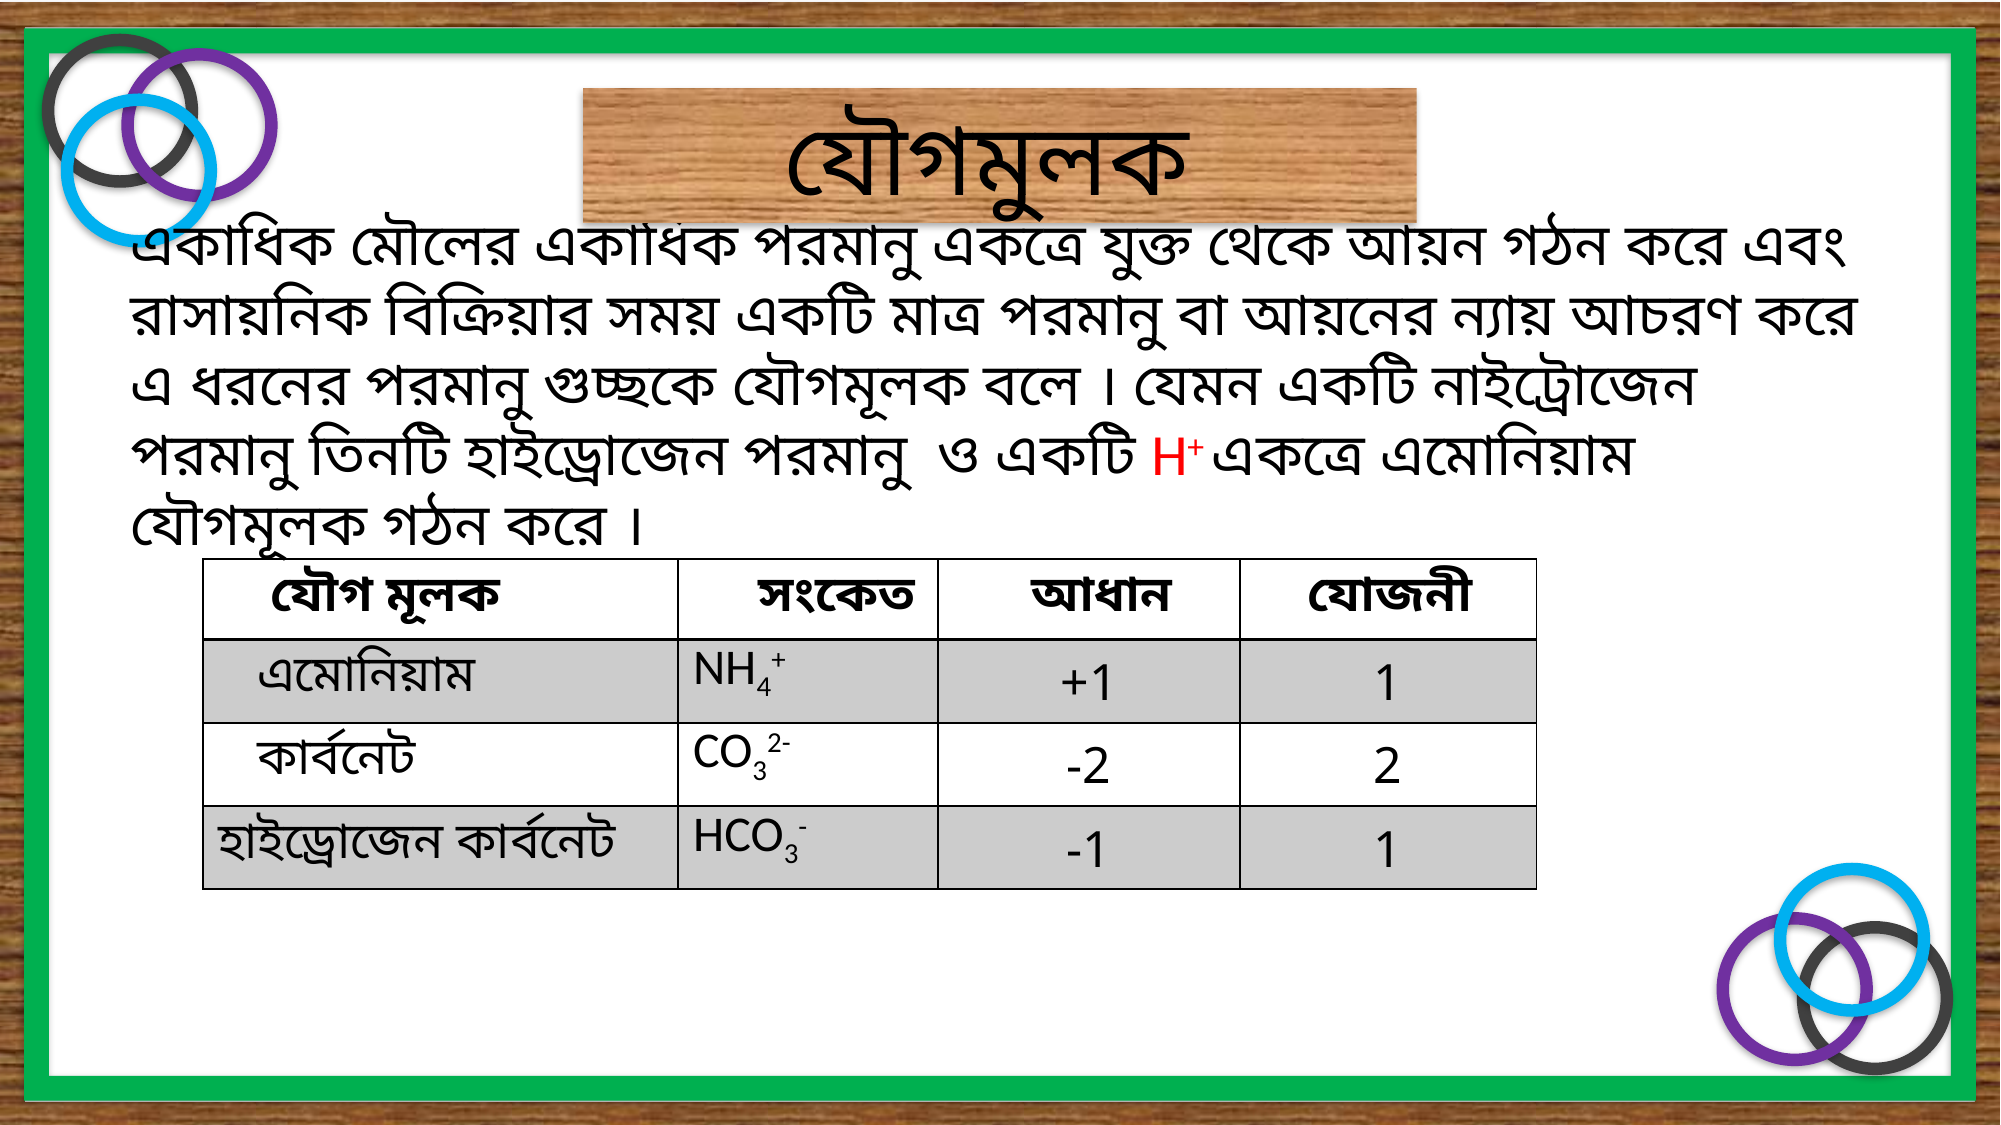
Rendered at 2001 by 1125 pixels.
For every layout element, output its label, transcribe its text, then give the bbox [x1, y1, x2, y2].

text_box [1716, 862, 1954, 1076]
table_cell কার্বনেট [204, 724, 677, 805]
table_header যোজনী [1241, 560, 1536, 638]
text_box একাধিক মৌলের একাধিক পরমানু একত্রে যুক্ত থেকে আয়ন গঠন করে এবং রাসায়নিক বিক্রিয়ার সময় একটি মাত্র পরমানু বা আয়নের ন্যায় আচরণ করে এ ধরনের পরমানু গুচ্ছকে যৌগমূলক বলে । যেমন একটি নাইট্রোজেন পরমানু তিনটি হাইড্রোজেন পরমানু ও একটি H+ একত্রে এমোনিয়াম যৌগমূলক গঠন করে । [115, 241, 1881, 524]
table_cell CO32- [679, 724, 937, 805]
table_cell -2 [939, 724, 1239, 805]
table_cell 2 [1241, 724, 1536, 805]
text_box [23, 27, 1977, 1102]
table_header আধান [939, 560, 1239, 638]
table_cell +1 [939, 641, 1239, 722]
table_cell হাইড্রোজেন কার্বনেট [204, 807, 677, 888]
table_cell HCO3- [679, 807, 937, 888]
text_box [39, 36, 277, 249]
table_cell 1 [1241, 807, 1536, 888]
table_cell NH4+ [679, 641, 937, 722]
text_box [0, 1, 2000, 1125]
table_cell -1 [939, 807, 1239, 888]
table_cell 1 [1241, 641, 1536, 722]
text_box যৌগমুলক [583, 88, 1417, 223]
table_header যৌগ মূলক [204, 560, 677, 638]
table_cell এমোনিয়াম [204, 641, 677, 722]
table_header সংকেত [679, 560, 937, 638]
